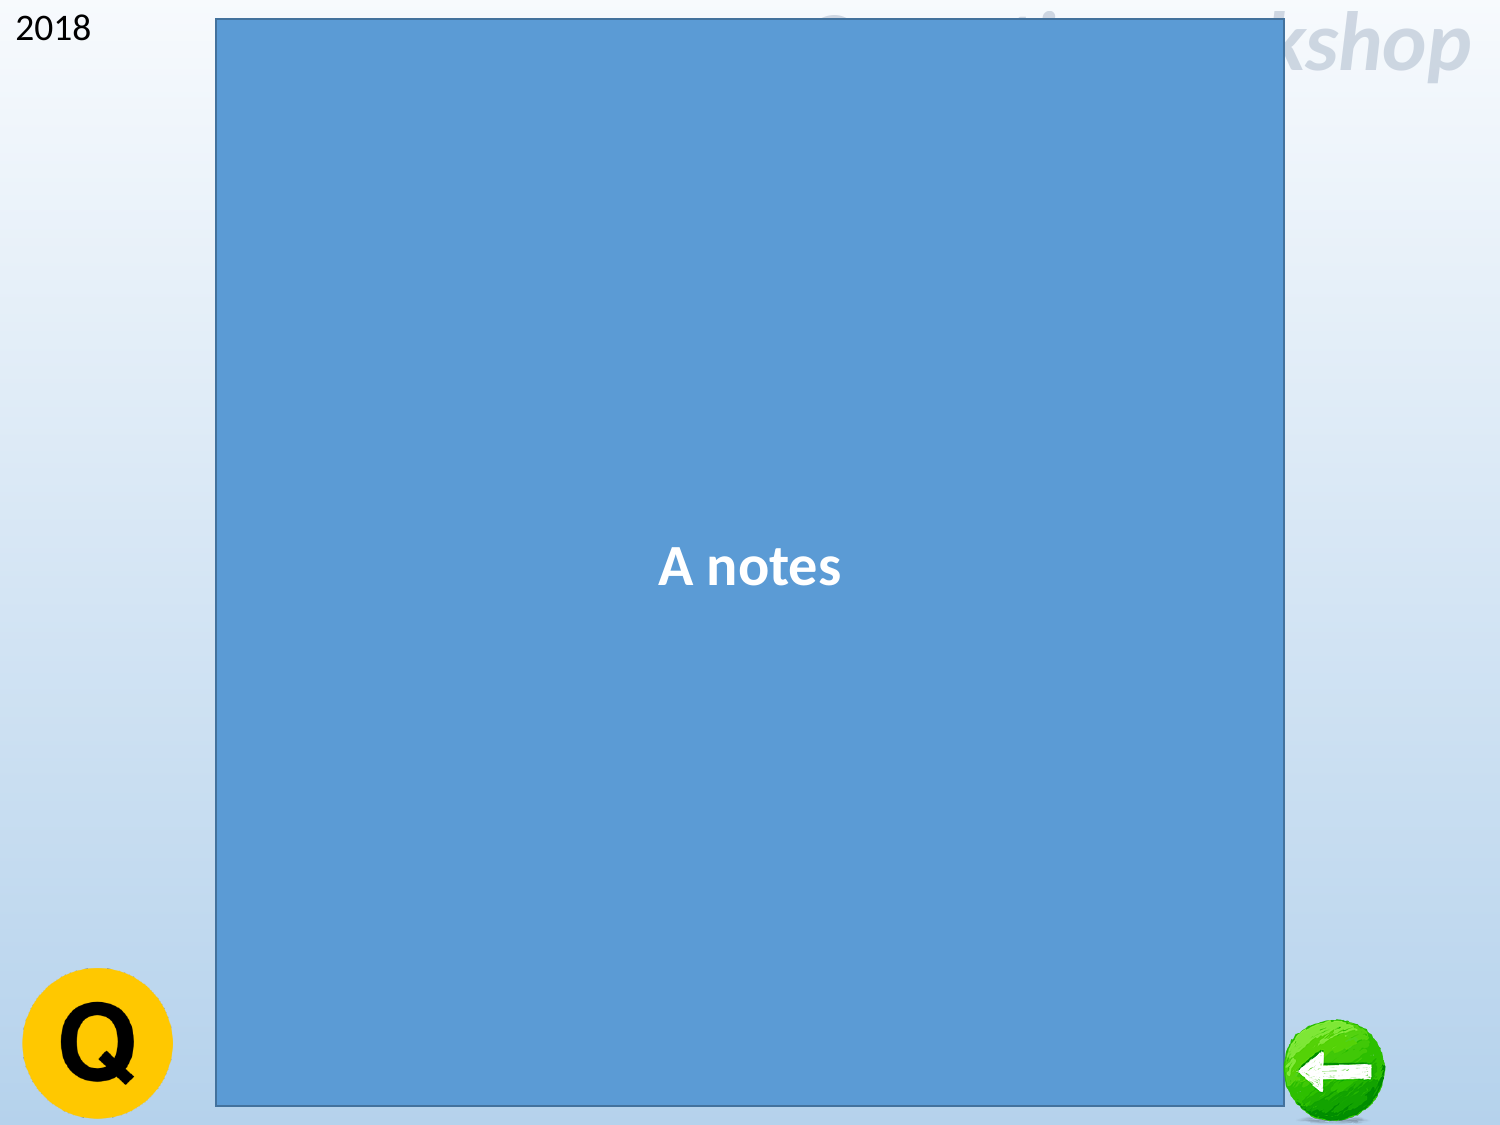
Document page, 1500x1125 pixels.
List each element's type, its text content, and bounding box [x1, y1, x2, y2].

picture [0, 944, 197, 1125]
picture [216, 19, 1387, 1125]
text_box 2018 [0, 0, 107, 56]
